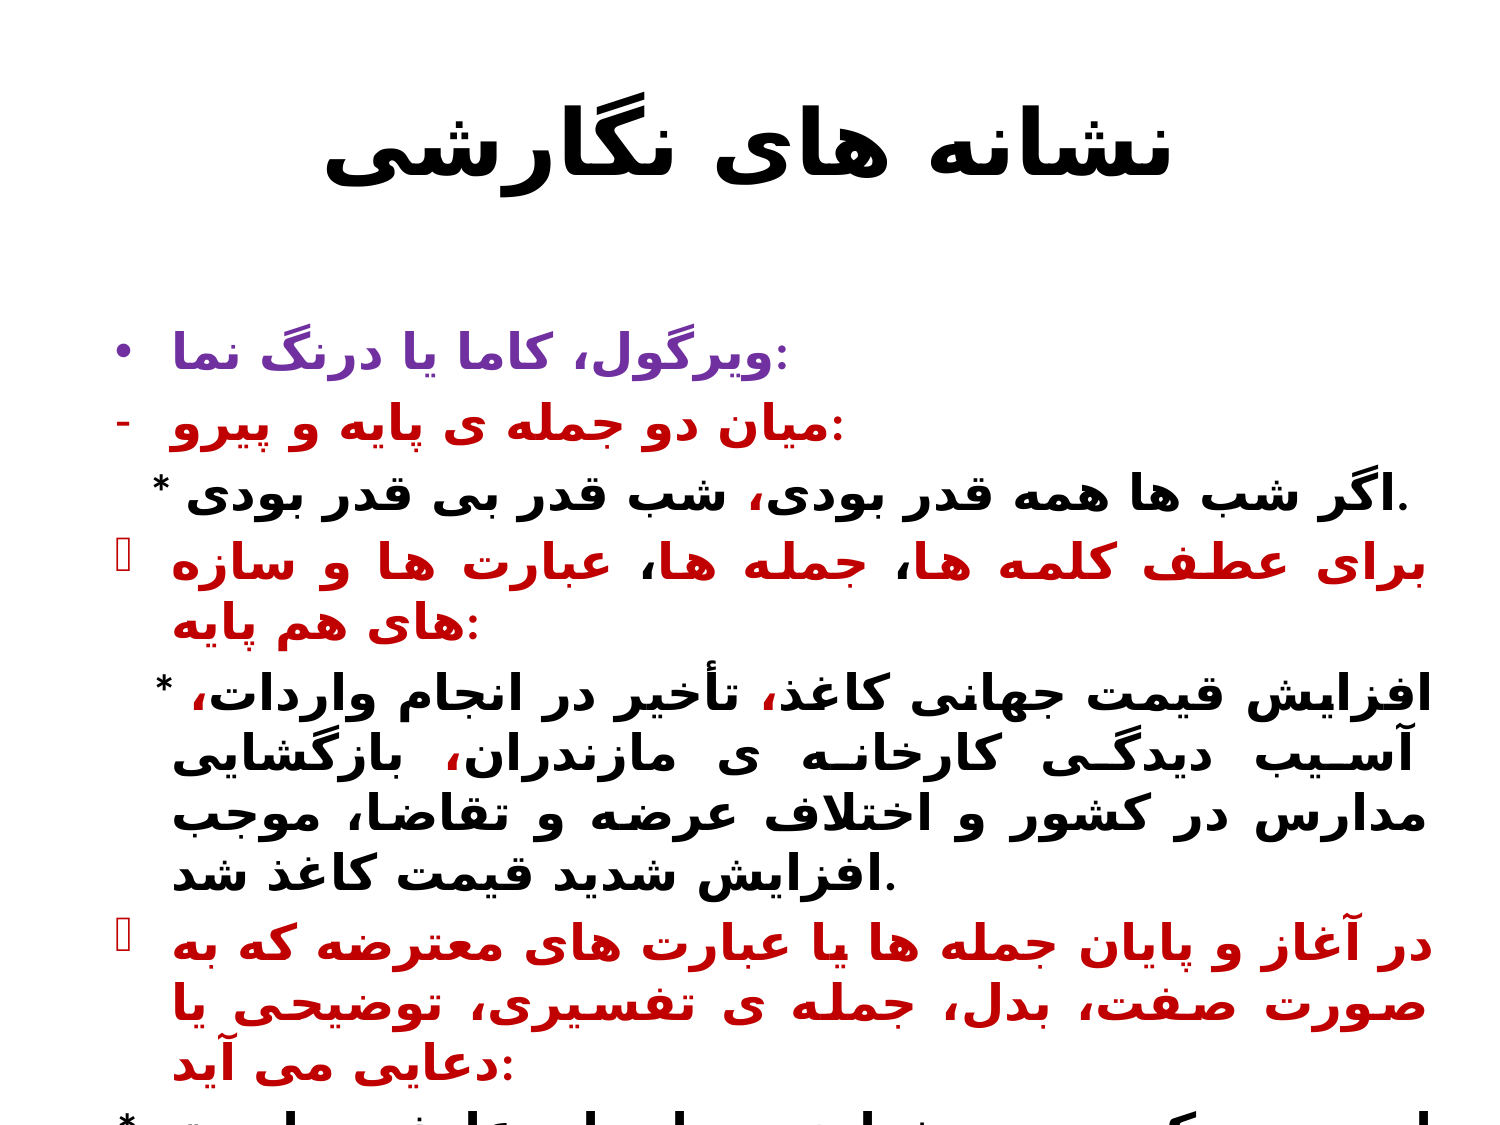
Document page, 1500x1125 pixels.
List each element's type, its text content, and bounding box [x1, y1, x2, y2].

list ويرگول، کاما يا درنگ نما: ميان دو جمله ی پايه و پيرو: * اگر شب ها همه قدر بودی، شب قدر بی قدر بودی. برای عطف کلمه ها، جمله ها، عبارت ها و سازه های هم پايه: * افزايش قيمت جهانی کاغذ، تأخير در انجام واردات، آسيب ديدگی کارخانه ی مازندران، بازگشايی مدارس در کشور و اختلاف عرضه و تقاضا، موجب افزايش شديد قيمت کاغذ شد. در آغاز و پايان جمله ها يا عبارت های معترضه که به صورت صفت، بدل، جمله ی تفسيری، توضيحی يا دعايی می آيد: * ابوسعيد، که رحمت خداوند بر او باد، عارفی وارسته بود. [99, 312, 1450, 1033]
title نشانه های نگارشی [75, 45, 1425, 233]
